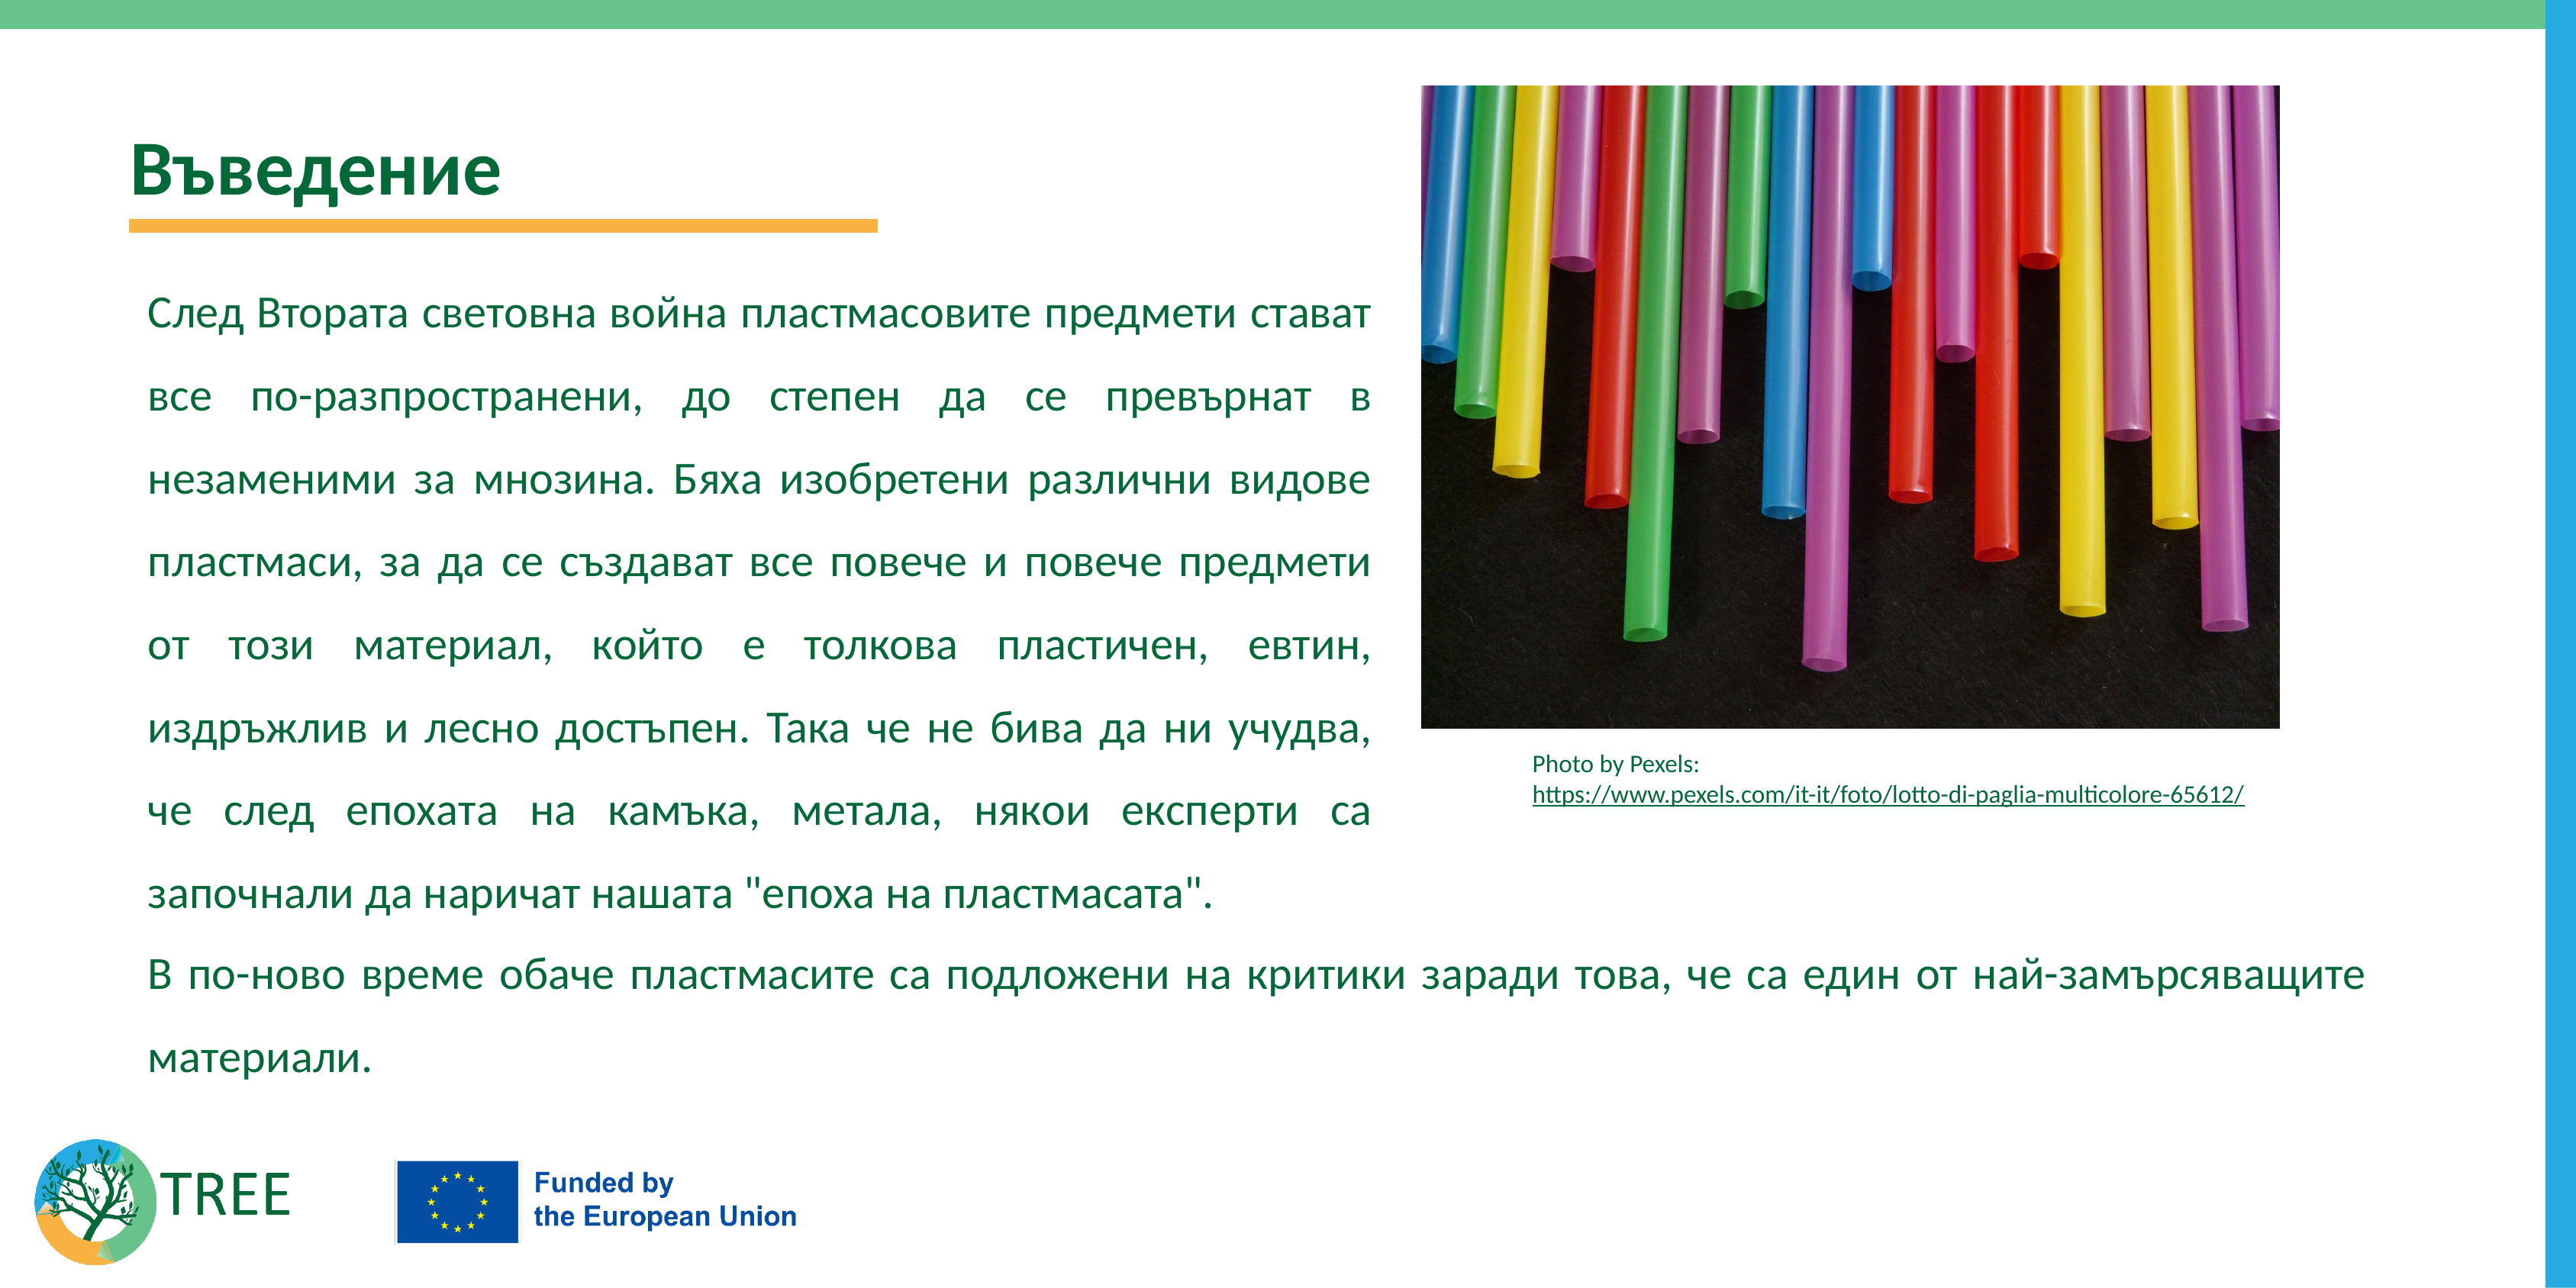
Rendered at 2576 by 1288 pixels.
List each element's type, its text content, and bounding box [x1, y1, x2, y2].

text_box Photo by Pexels: https://www.pexels.com/it-it/foto/lotto-di-paglia-multicolore-65612/ [1514, 728, 2387, 827]
picture [34, 1139, 289, 1265]
picture [392, 1156, 827, 1248]
text_box [0, 0, 2545, 29]
picture [1421, 85, 2280, 729]
text_box В по-ново време обаче пластмасите са подложени на критики заради това, че са един от най-замърсяващите материали. [129, 897, 2387, 1100]
text_box Въведение [111, 108, 1103, 331]
text_box [129, 220, 878, 232]
text_box След Втората световна война пластмасовите предмети стават все по-разпространени, до степен да се превърнат в незаменими за мнозина. Бяха изобретени различни видове пластмаси, за да се създават все повече и повече предмети от този материал, който е толкова пластичен, евтин, издръжлив и лесно достъпен. Така че не бива да ни учудва, че след епохата на камъка, метала, някои експерти са започнали да наричат нашата "епоха на пластмасата". [129, 245, 1392, 897]
text_box [2545, 0, 2576, 1288]
